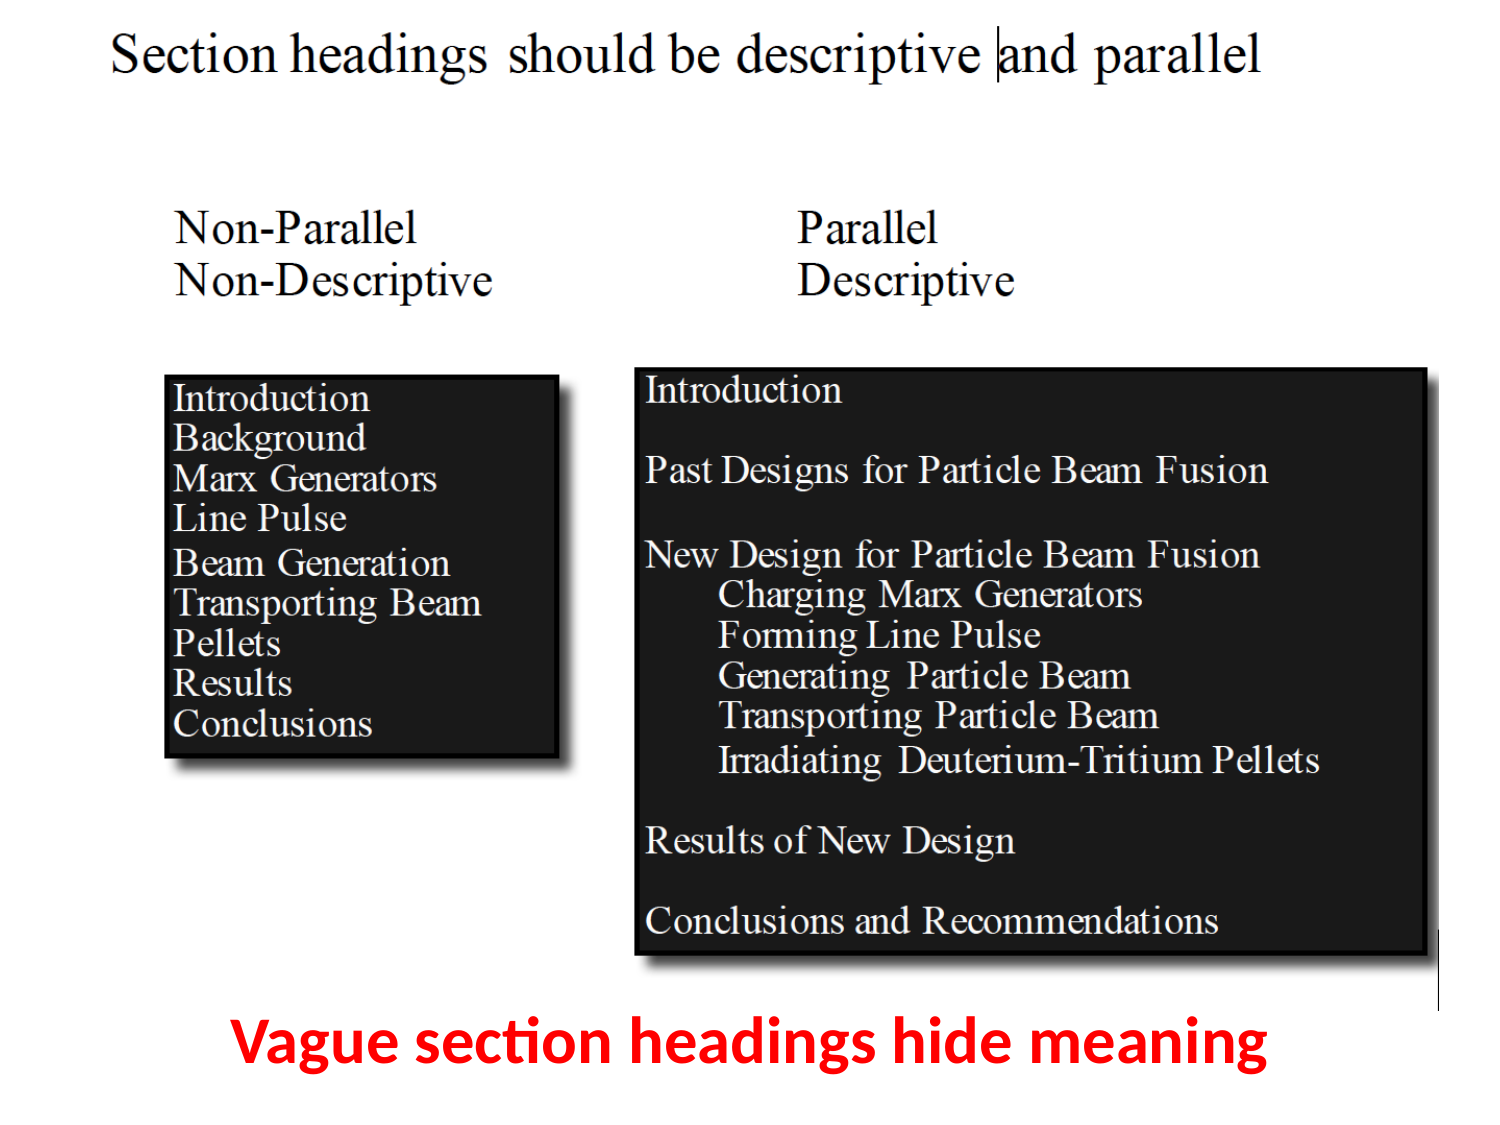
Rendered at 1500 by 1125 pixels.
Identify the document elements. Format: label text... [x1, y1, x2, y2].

picture [104, 0, 1439, 1011]
text_box Vague section headings hide meaning [0, 989, 1500, 1125]
